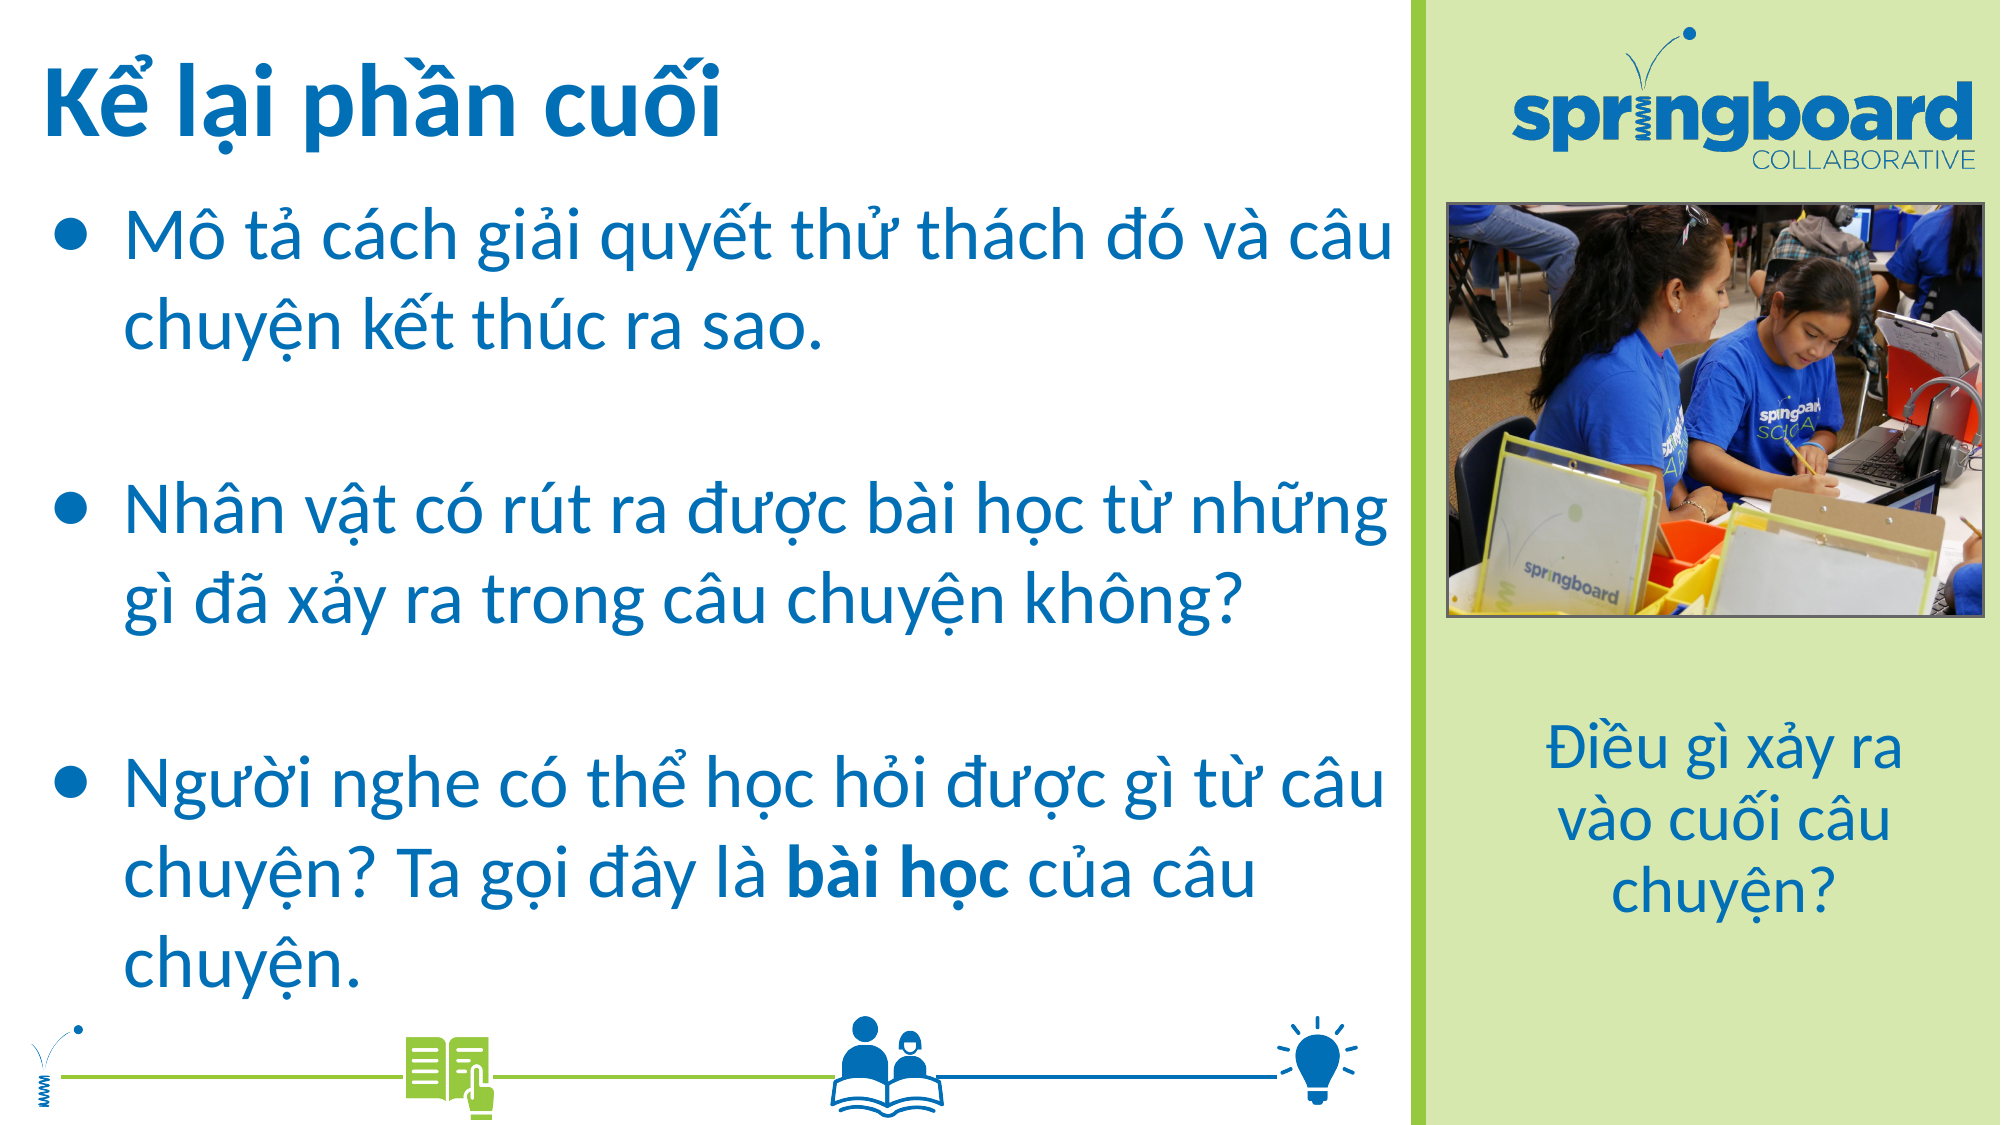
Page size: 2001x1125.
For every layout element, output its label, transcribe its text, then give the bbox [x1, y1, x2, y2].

title Kể lại phần cuối [0, 0, 1416, 206]
picture [31, 1025, 83, 1107]
picture [1448, 205, 1983, 616]
picture [830, 1016, 944, 1118]
list Điều gì xảy ra vào cuối câu chuyện? [1483, 633, 1967, 992]
list Mô tả cách giải quyết thử thách đó và câu chuyện kết thúc ra sao. Nhân vật có rút ra được bài học từ những gì đã xảy ra trong câu chuyện không? Người nghe có thể học hỏi được gì từ câu chuyện? Ta gọi đây là bài học của câu chuyện. [33, 176, 1434, 949]
picture [1277, 1016, 1358, 1105]
picture [406, 1037, 494, 1120]
picture [1512, 27, 1975, 169]
